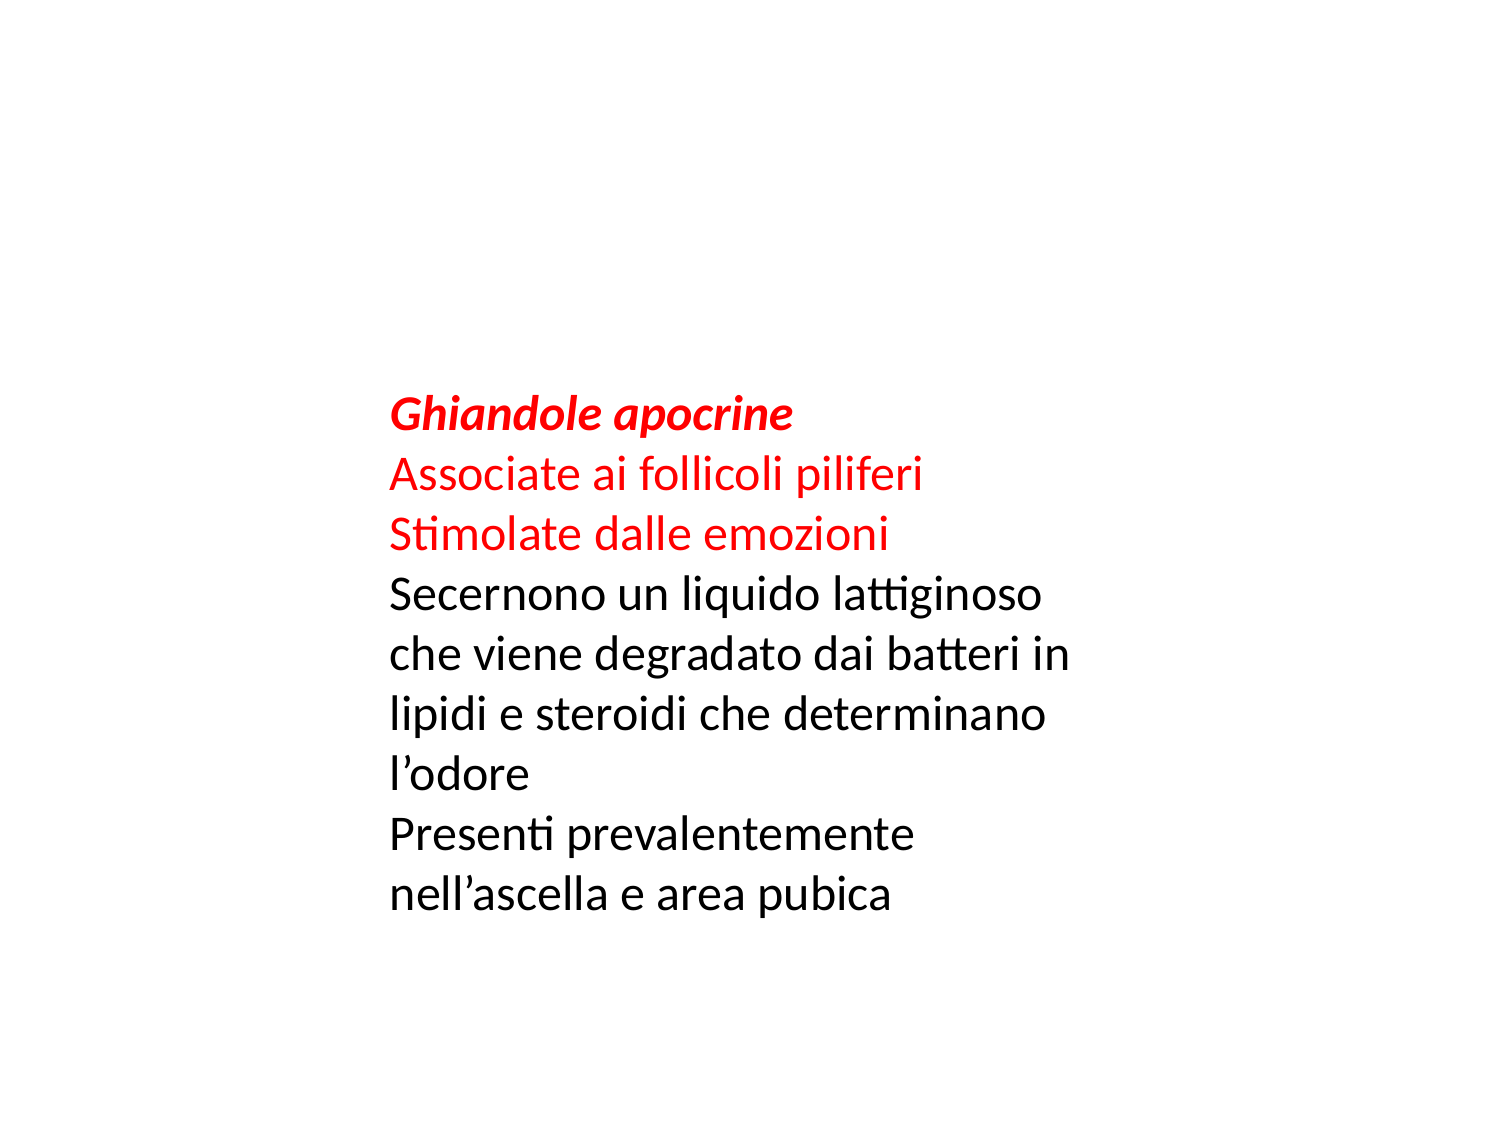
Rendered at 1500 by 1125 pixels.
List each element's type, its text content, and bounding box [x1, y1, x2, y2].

text_box Ghiandole apocrine Associate ai follicoli piliferi Stimolate dalle emozioni Secernono un liquido lattiginoso che viene degradato dai batteri in lipidi e steroidi che determinano l’odore Presenti prevalentemente nell’ascella e area pubica [374, 373, 1125, 928]
